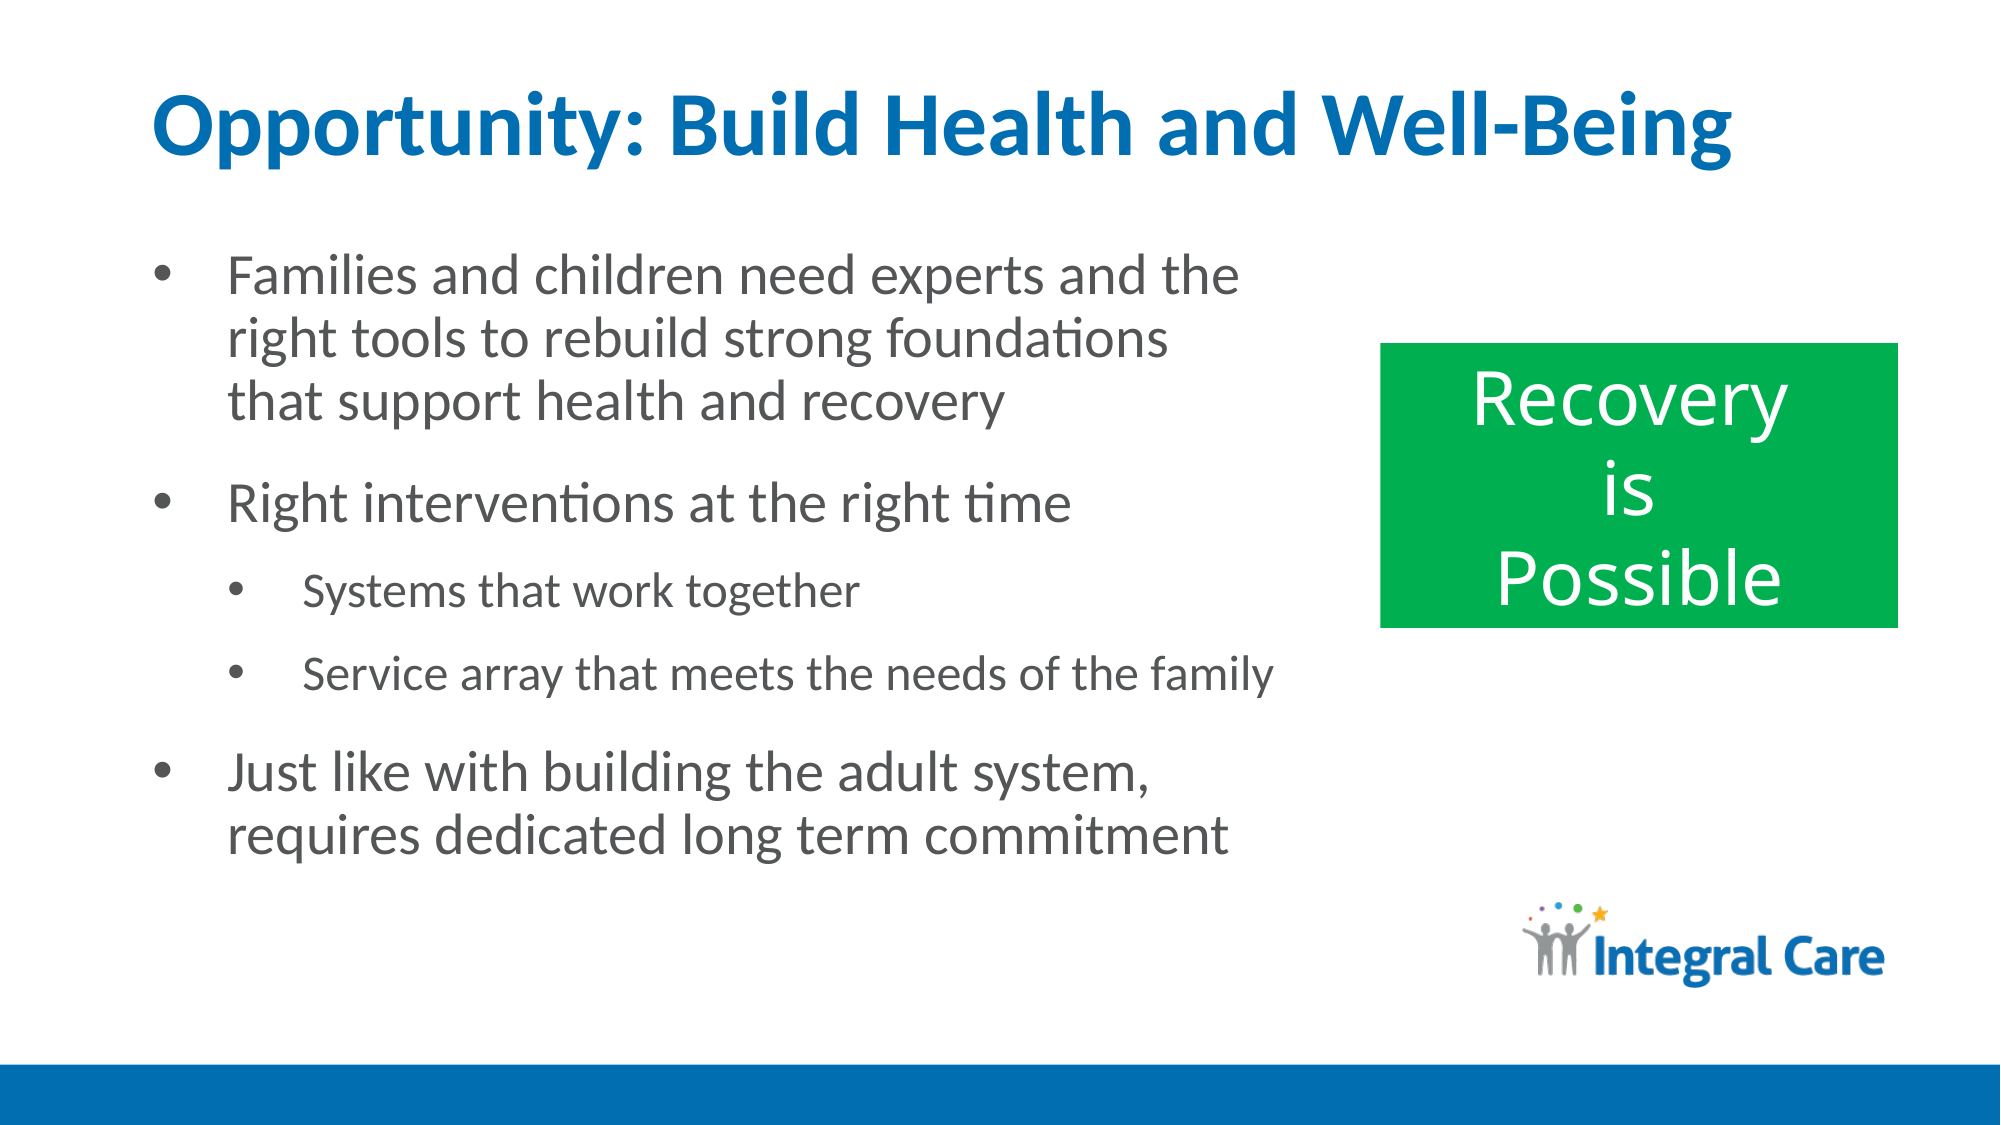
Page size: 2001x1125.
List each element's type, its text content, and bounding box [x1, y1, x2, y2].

title Opportunity: Build Health and Well-Being [137, 59, 1863, 191]
list Families and children need experts and the right tools to rebuild strong foundations that support health and recovery Right interventions at the right time Systems that work together Service array that meets the needs of the family Just like with building the adult system, requires dedicated long term commitment [137, 236, 1292, 1014]
text_box Recovery is Possible [1380, 343, 1898, 628]
picture [1522, 902, 1885, 988]
